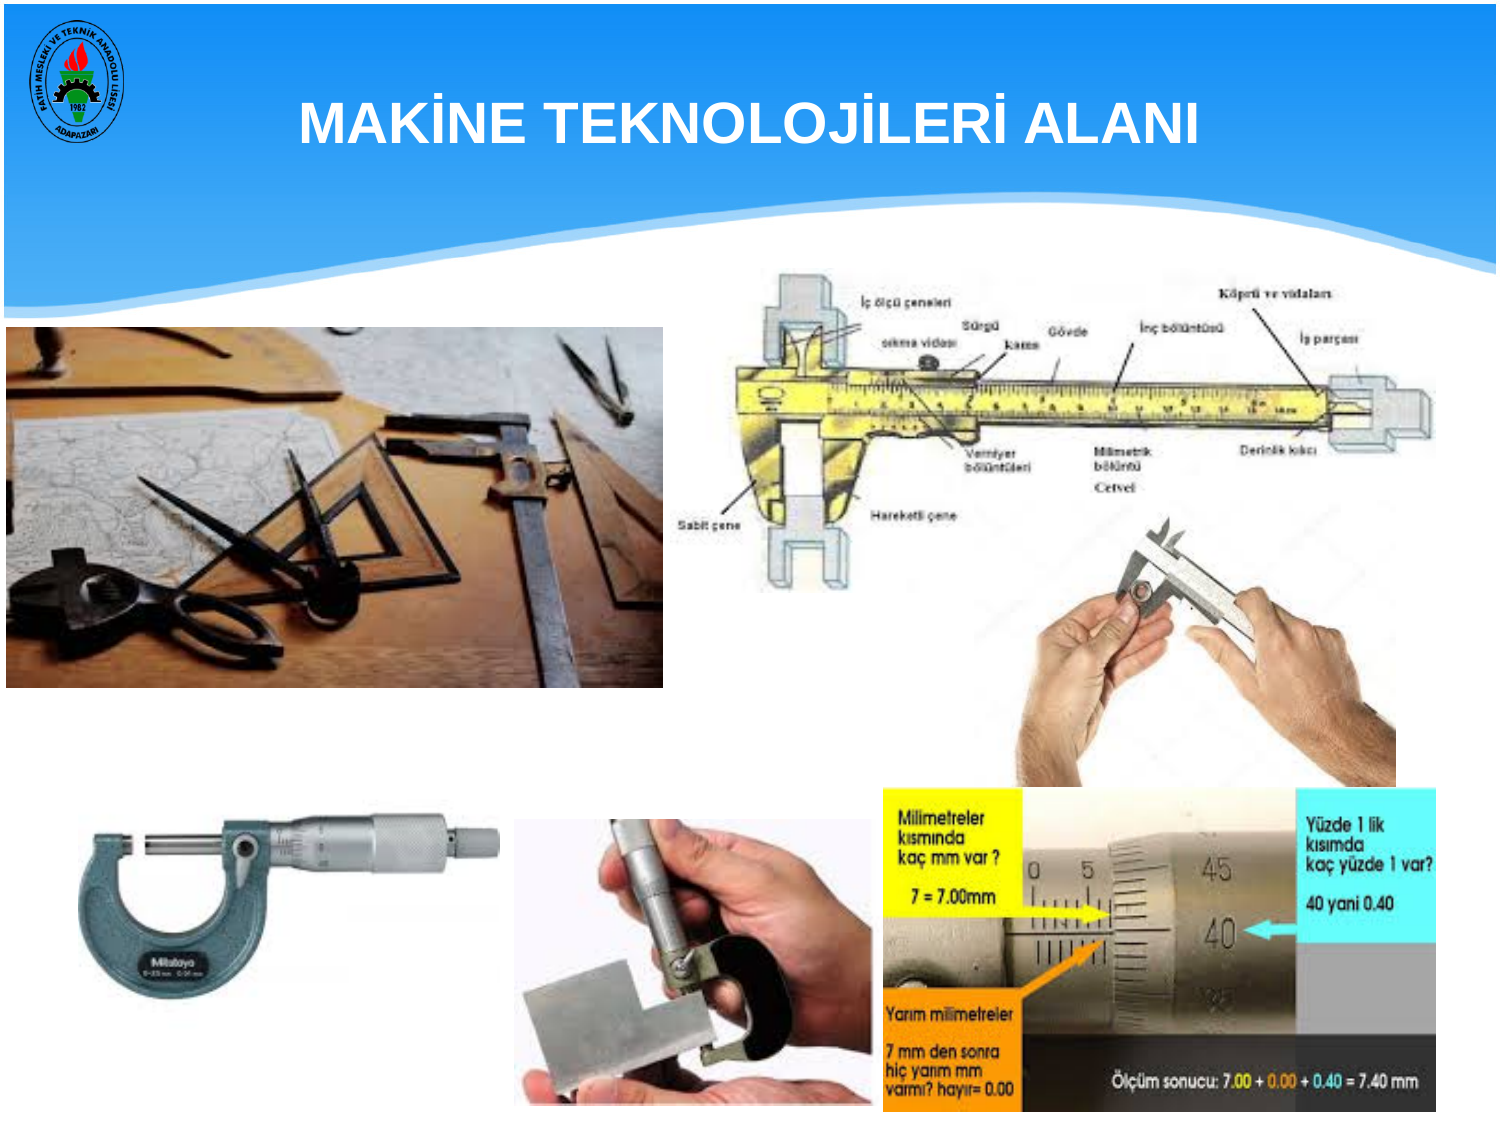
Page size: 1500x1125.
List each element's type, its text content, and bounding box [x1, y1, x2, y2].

picture [0, 0, 1500, 1125]
text_box MAKİNE TEKNOLOJİLERİ ALANI [283, 78, 1217, 163]
